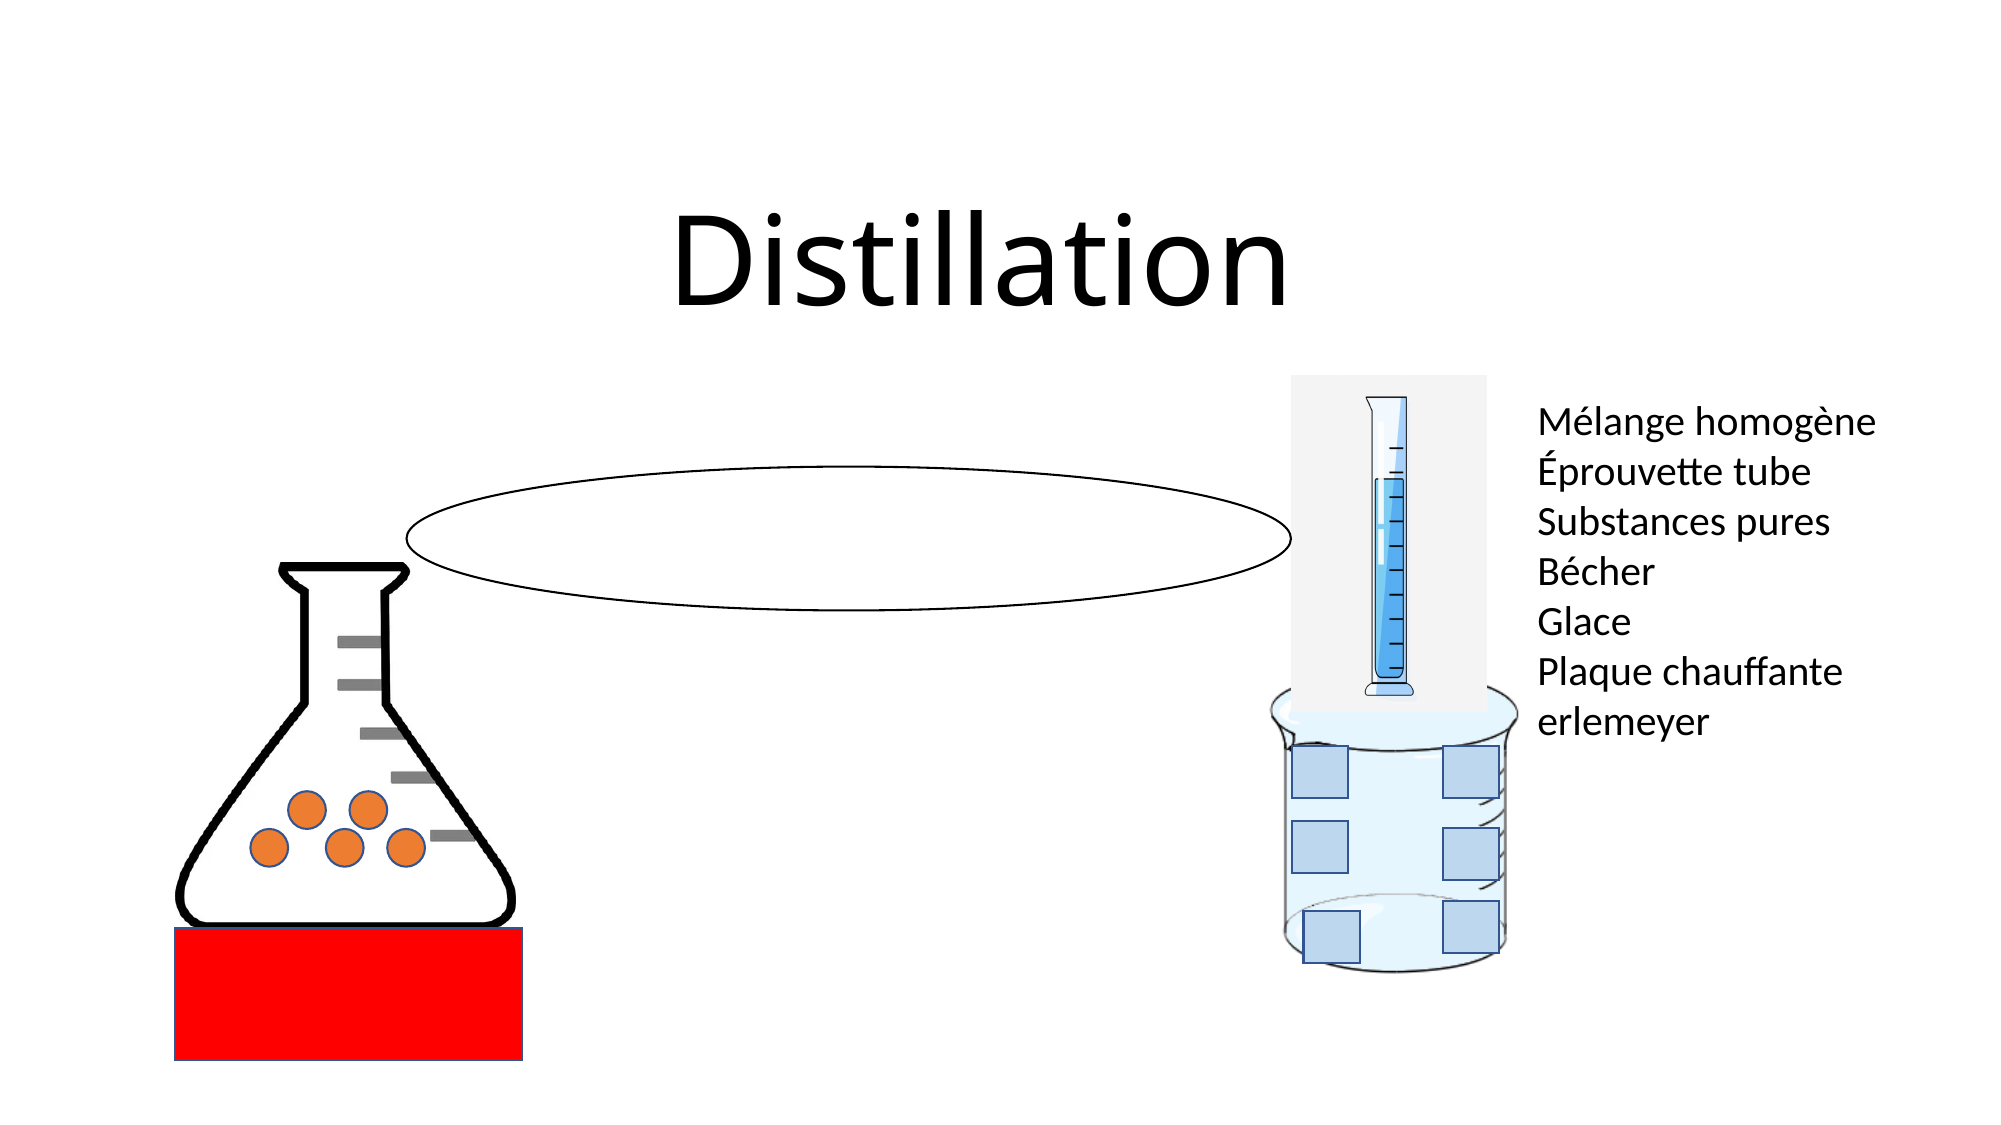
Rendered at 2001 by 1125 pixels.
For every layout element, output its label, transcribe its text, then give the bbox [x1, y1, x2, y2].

title Distillation [249, 184, 1713, 340]
text_box [174, 927, 523, 1061]
picture [175, 562, 516, 931]
text_box Mélange homogène Éprouvette tube Substances pures Bécher Glace Plaque chauffante erlemeyer [1522, 386, 1931, 752]
text_box [405, 465, 1291, 612]
picture [1253, 375, 1551, 1003]
